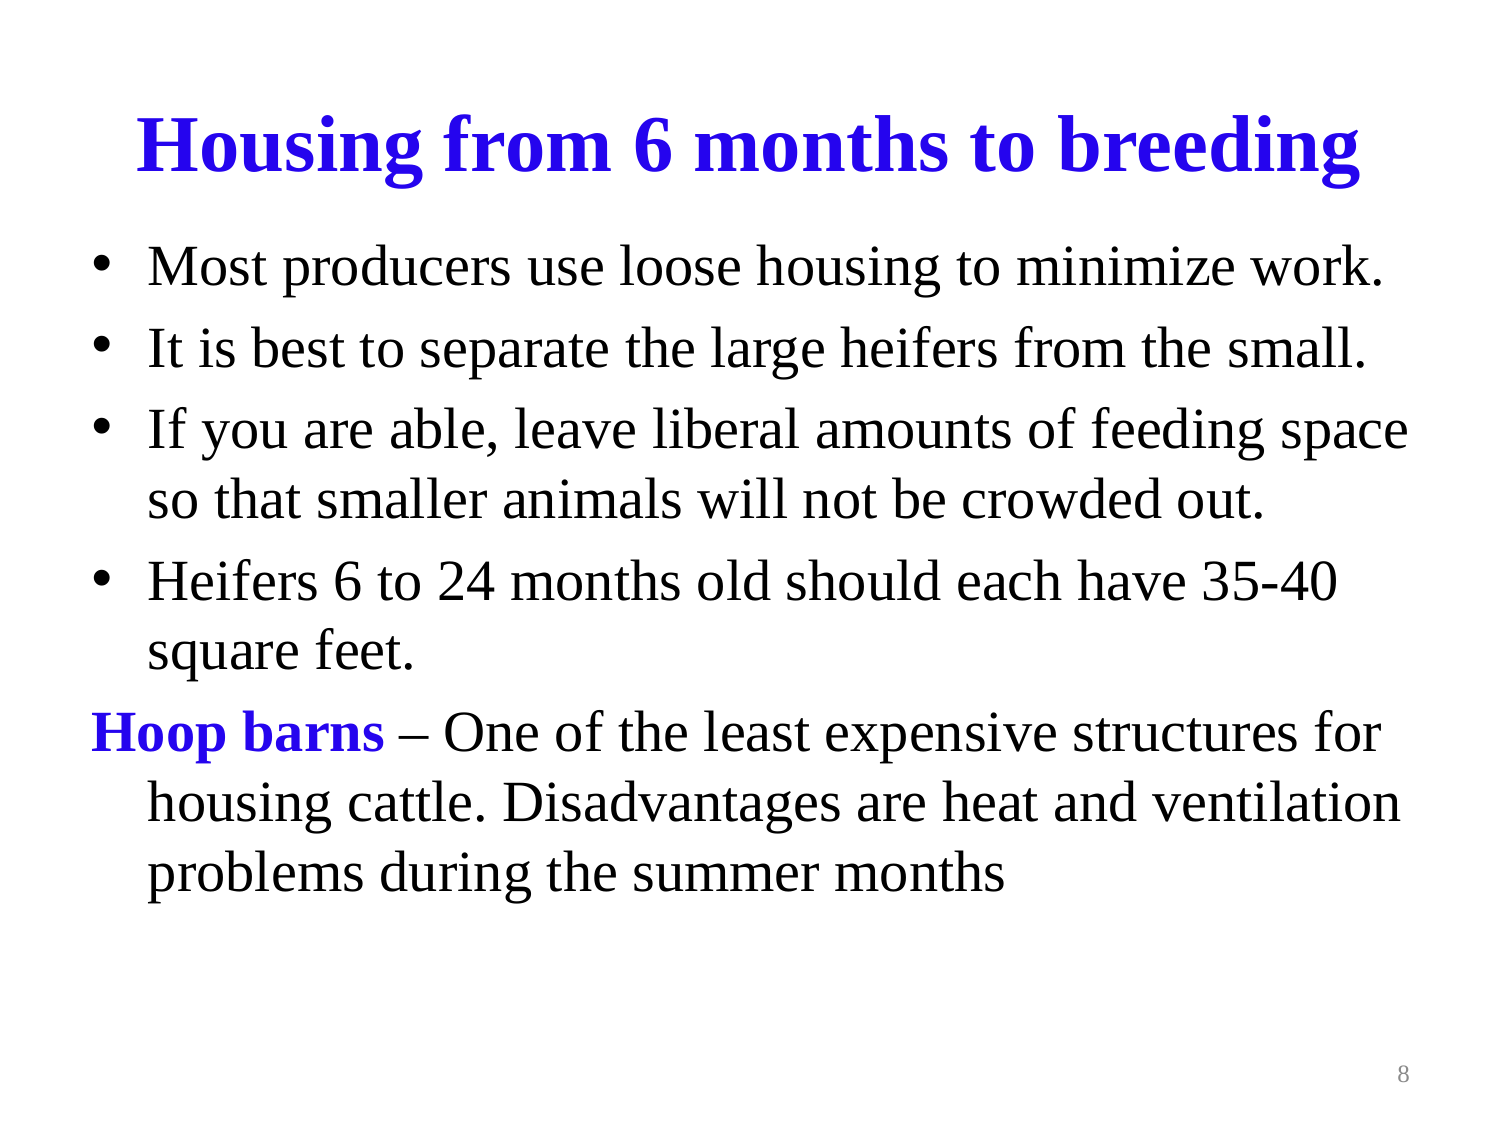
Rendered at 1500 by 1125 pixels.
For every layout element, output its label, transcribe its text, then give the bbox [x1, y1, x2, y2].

slide_number 8 [1074, 1042, 1425, 1103]
list Most producers use loose housing to minimize work. It is best to separate the large heifers from the small. If you are able, leave liberal amounts of feeding space so that smaller animals will not be crowded out. Heifers 6 to 24 months old should each have 35-40 square feet. Hoop barns – One of the least expensive structures for housing cattle. Disadvantages are heat and ventilation problems during the summer months [76, 219, 1427, 963]
title Housing from 6 months to breeding [75, 45, 1425, 233]
